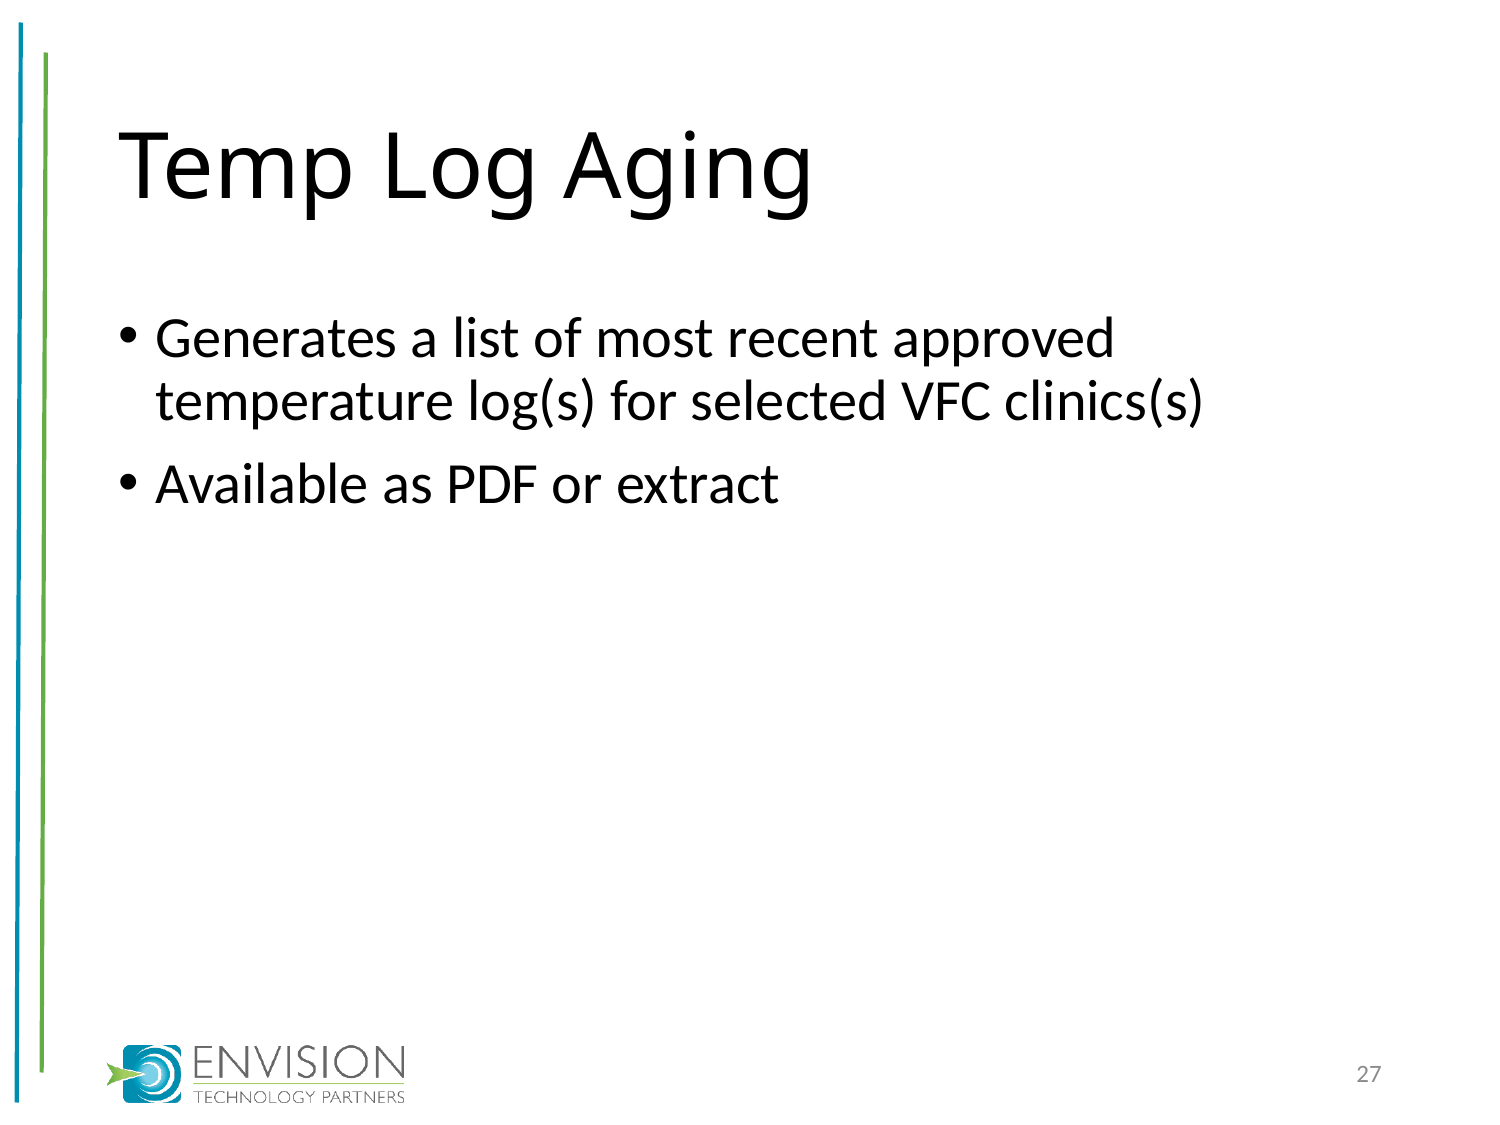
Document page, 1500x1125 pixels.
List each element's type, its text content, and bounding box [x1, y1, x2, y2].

picture [103, 1045, 174, 1103]
picture [149, 1045, 404, 1103]
list Generates a list of most recent approved temperature log(s) for selected VFC clinics(s) Available as PDF or extract [103, 299, 1397, 1014]
slide_number 27 [1059, 1042, 1397, 1103]
title Temp Log Aging [103, 59, 1397, 278]
